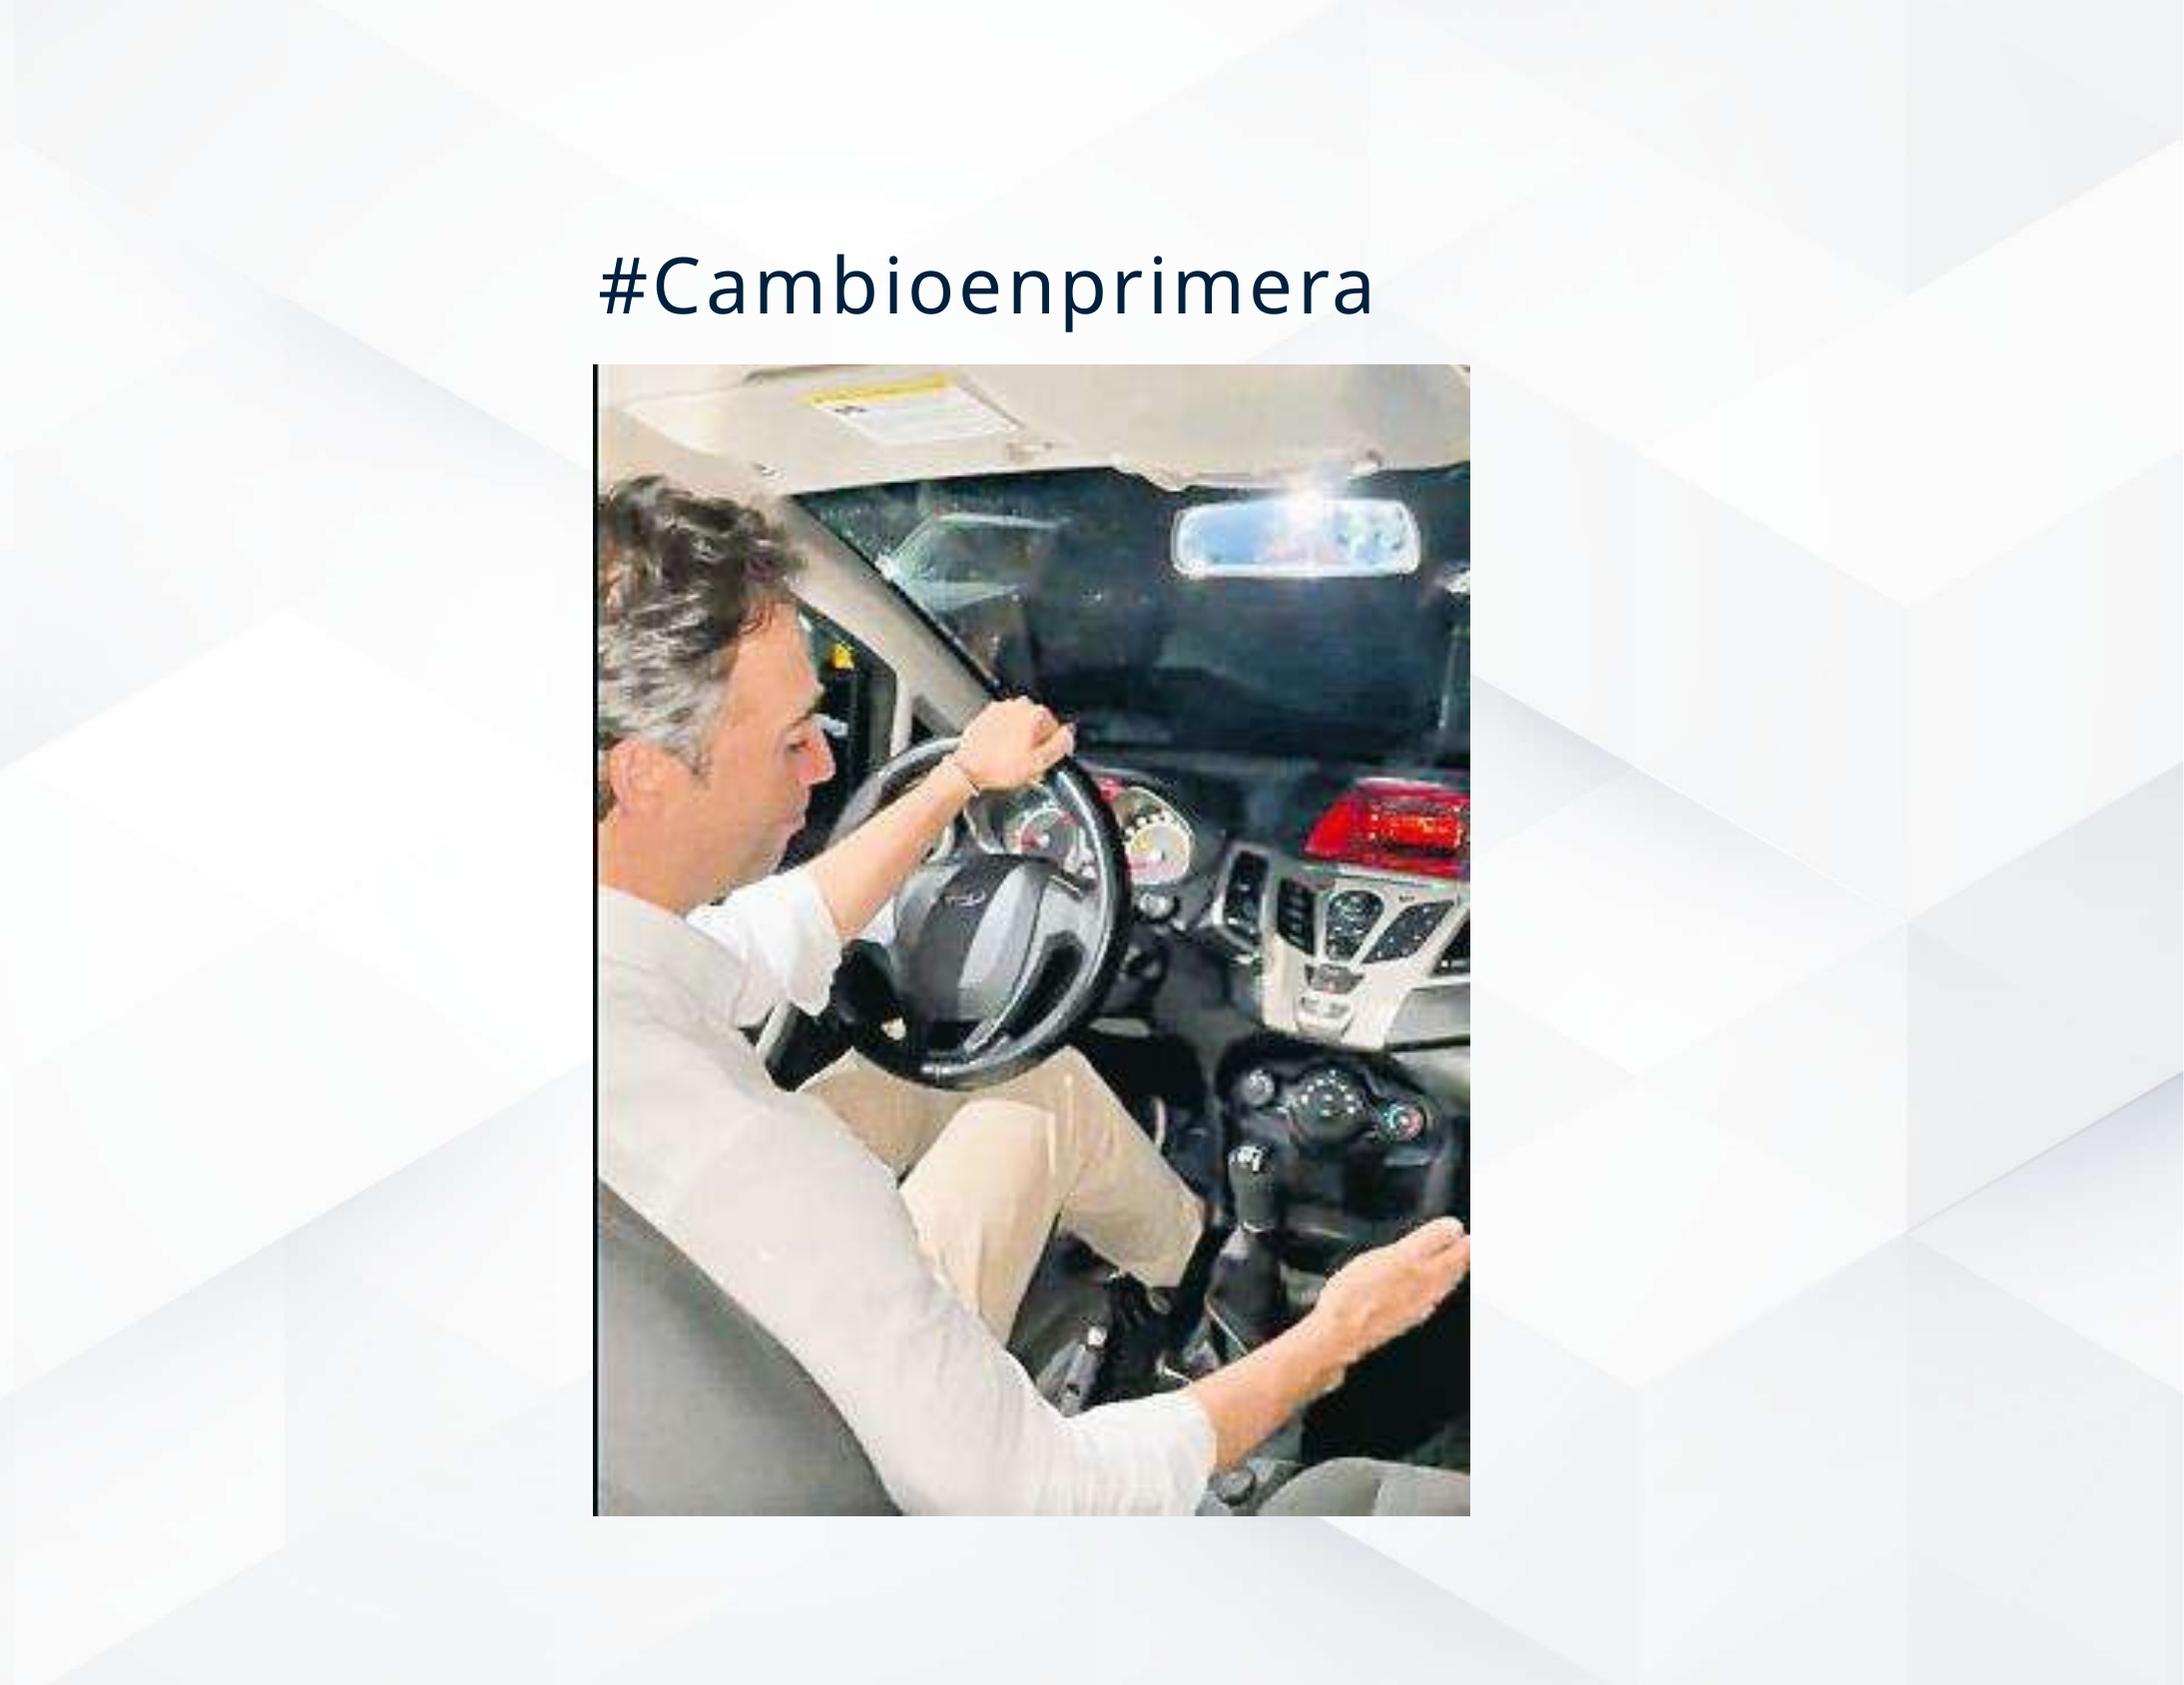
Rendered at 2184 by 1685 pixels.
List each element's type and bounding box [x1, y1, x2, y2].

text_box [0, 0, 2184, 1685]
